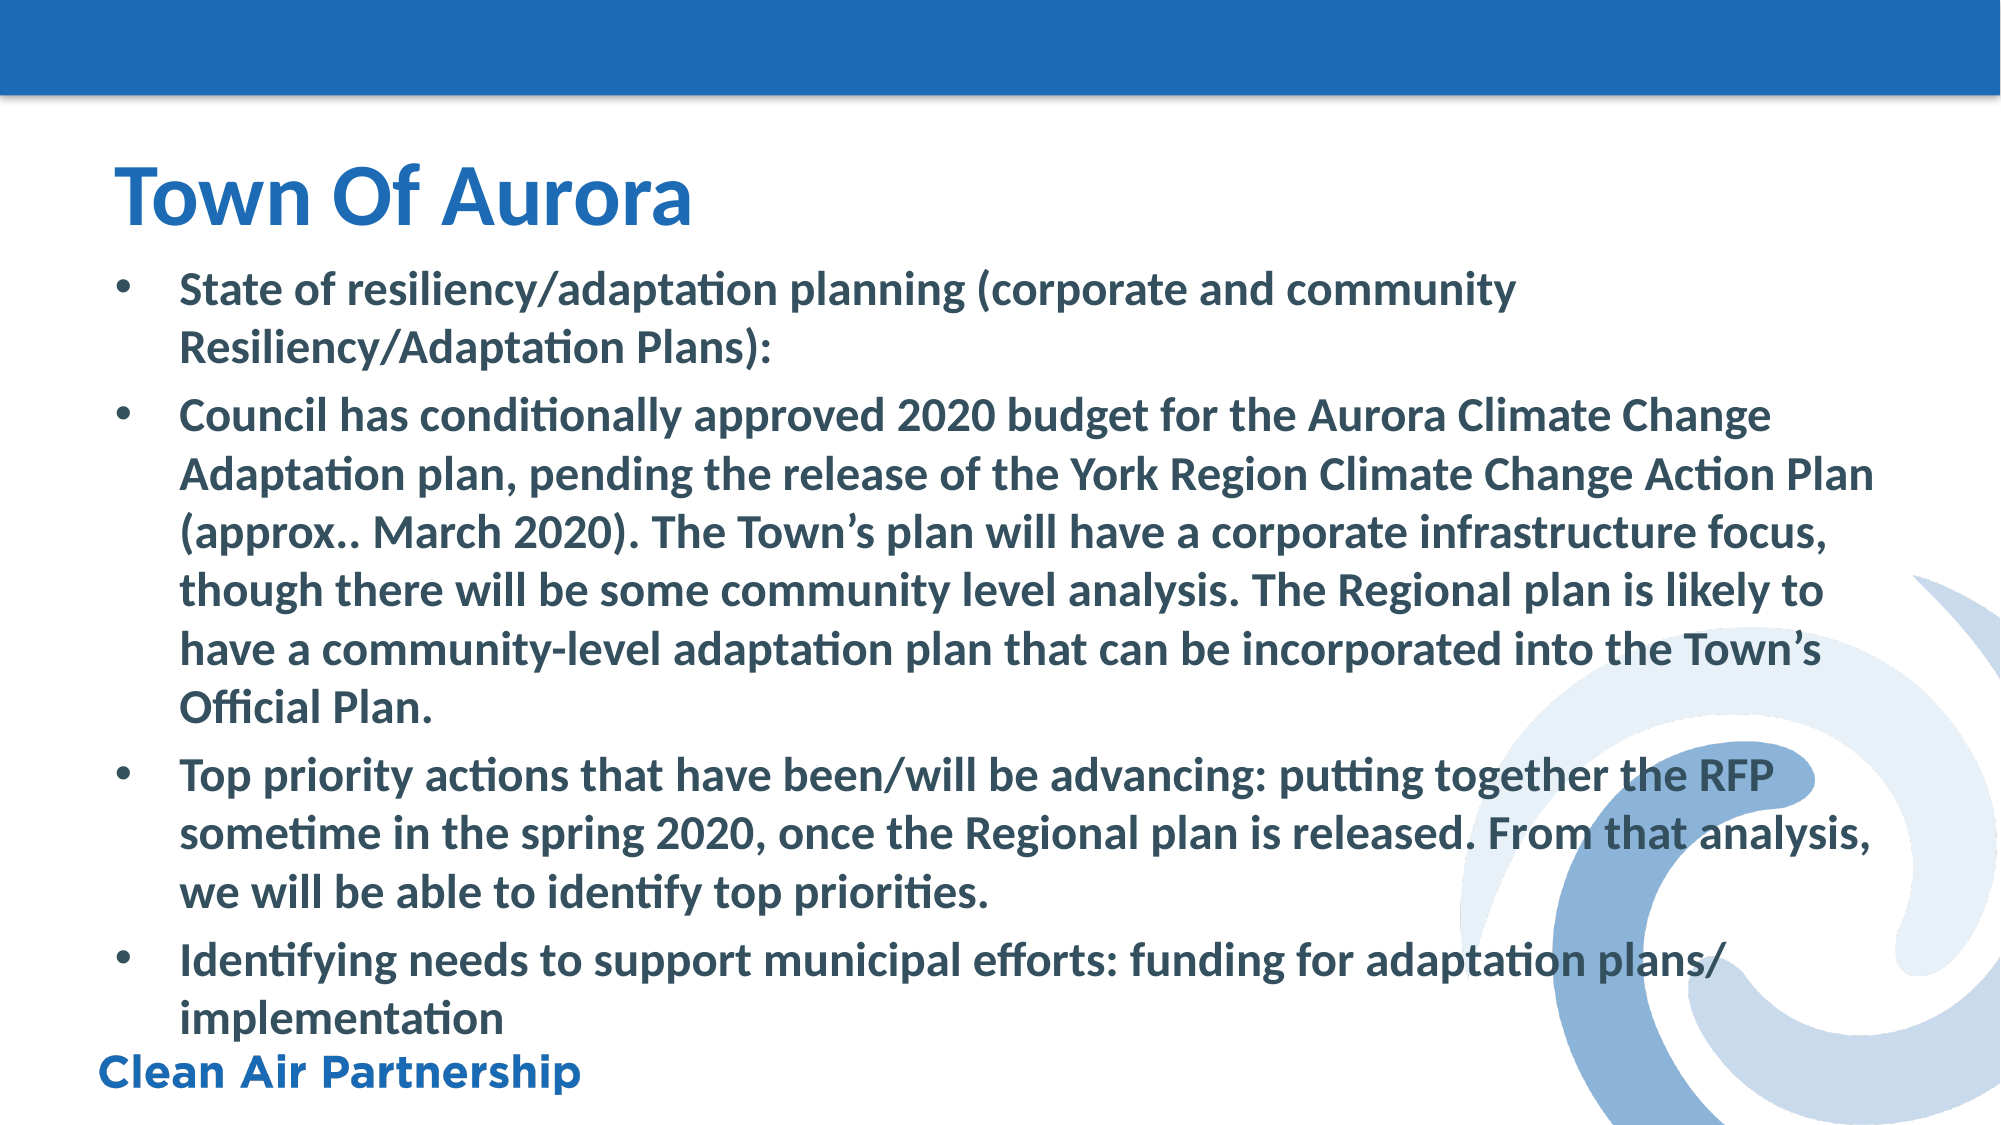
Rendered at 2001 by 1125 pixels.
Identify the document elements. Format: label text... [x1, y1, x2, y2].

picture [1450, 575, 2000, 1125]
picture [99, 1057, 580, 1095]
title Town Of Aurora [99, 96, 1900, 249]
list State of resiliency/adaptation planning (corporate and community Resiliency/Adaptation Plans): Council has conditionally approved 2020 budget for the Aurora Climate Change Adaptation plan, pending the release of the York Region Climate Change Action Plan (approx.. March 2020). The Town’s plan will have a corporate infrastructure focus, though there will be some community level analysis. The Regional plan is likely to have a community-level adaptation plan that can be incorporated into the Town’s Official Plan. Top priority actions that have been/will be advancing: putting together the RFP sometime in the spring 2020, once the Regional plan is released. From that analysis, we will be able to identify top priorities. Identifying needs to support municipal efforts: funding for adaptation plans/ implementation [99, 249, 1900, 1057]
